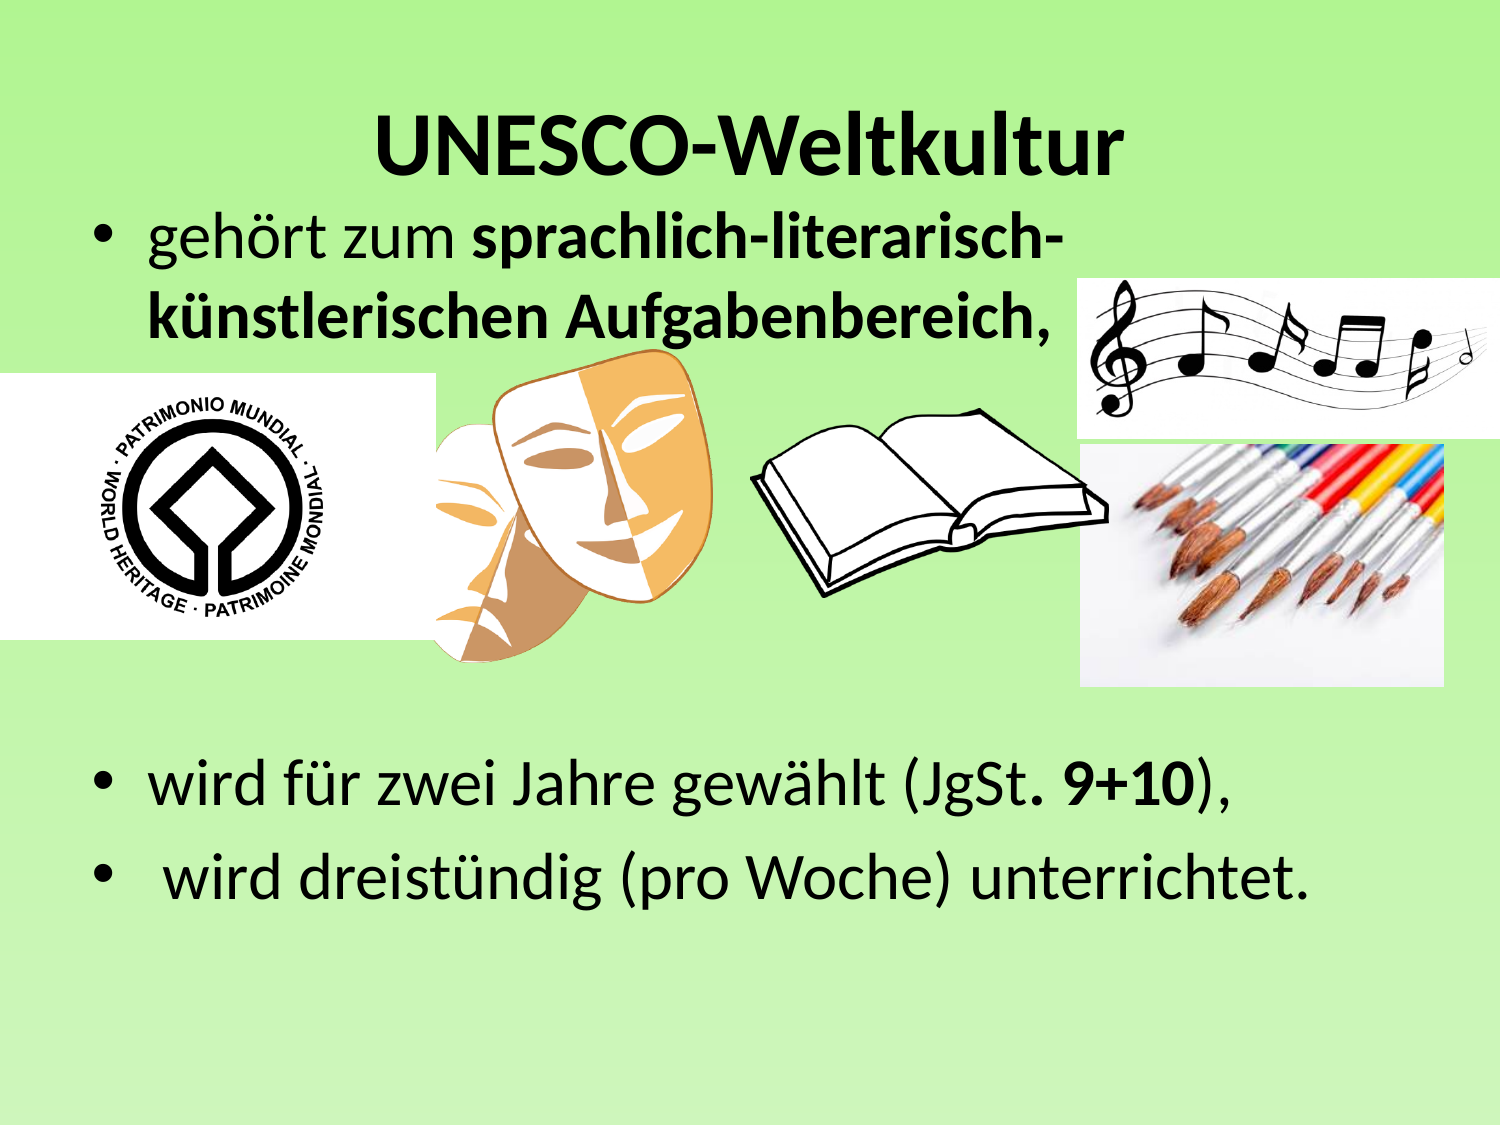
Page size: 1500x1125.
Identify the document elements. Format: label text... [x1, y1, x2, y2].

title UNESCO-Weltkultur [75, 45, 1425, 233]
picture [749, 278, 1500, 687]
list gehört zum sprachlich-literarisch-künstlerischen Aufgabenbereich, wird für zwei Jahre gewählt (JgSt. 9+10), wird dreistündig (pro Woche) unterrichtet. [76, 184, 1427, 927]
picture [0, 349, 713, 664]
